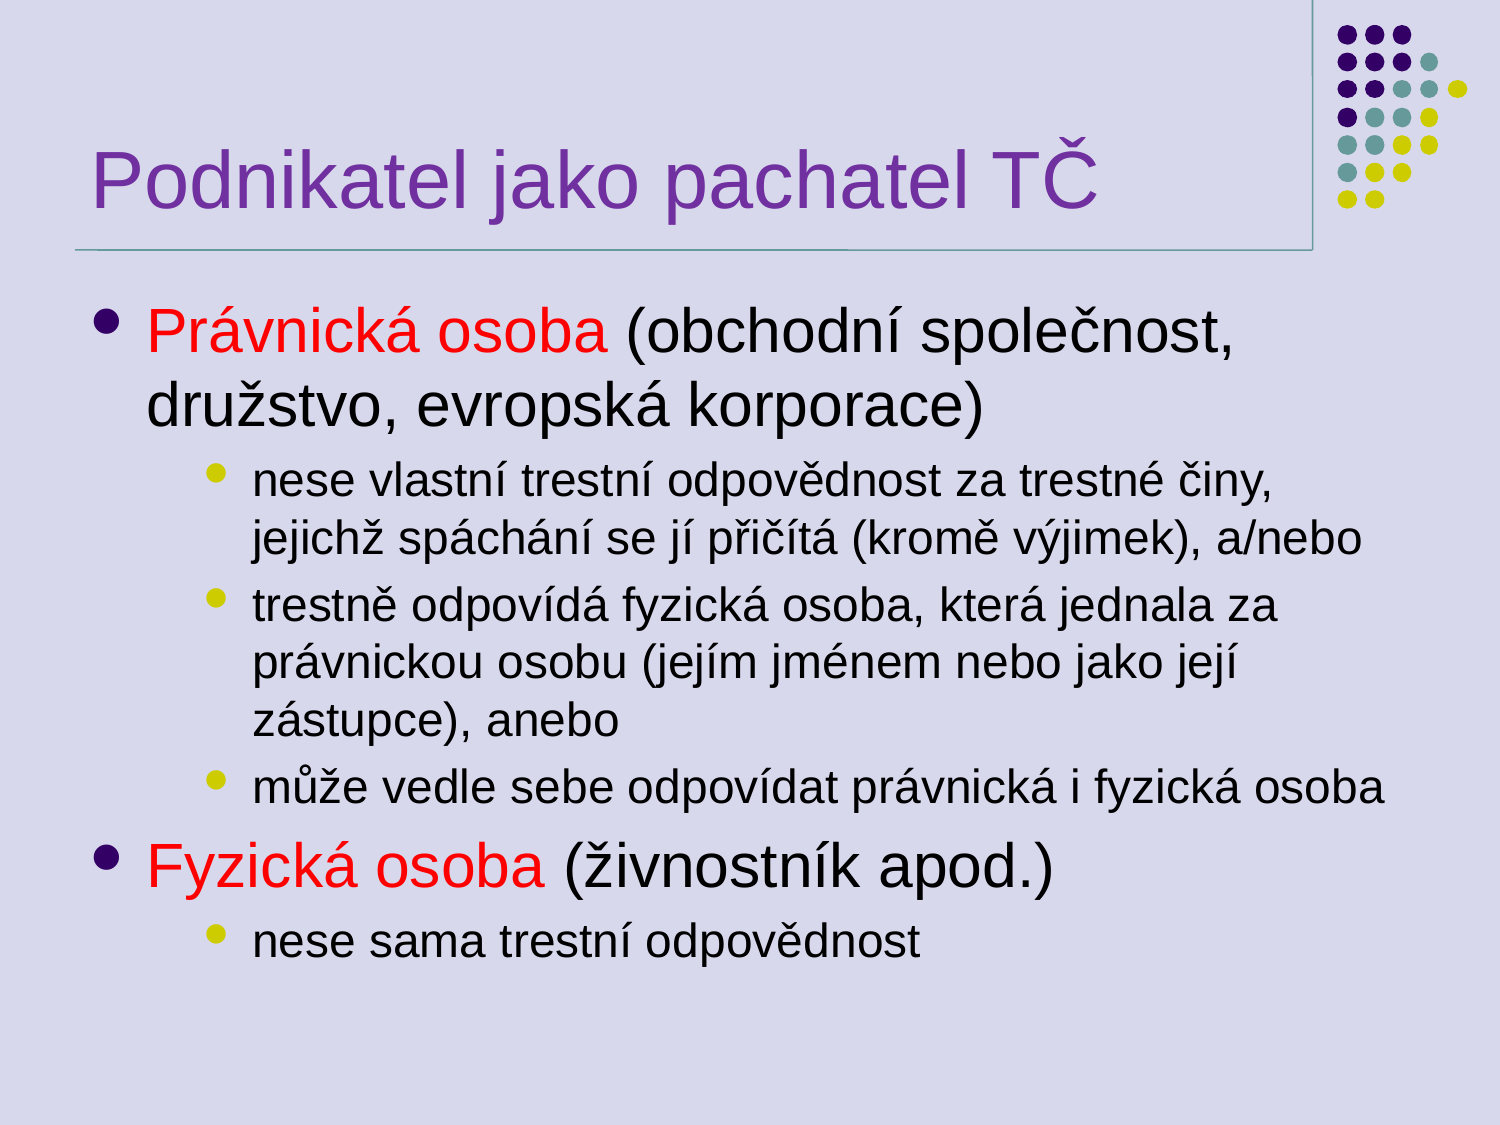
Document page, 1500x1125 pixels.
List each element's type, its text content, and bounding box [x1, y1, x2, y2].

list Právnická osoba (obchodní společnost, družstvo, evropská korporace) nese vlastní trestní odpovědnost za trestné činy, jejichž spáchání se jí přičítá (kromě výjimek), a/nebo trestně odpovídá fyzická osoba, která jednala za právnickou osobu (jejím jménem nebo jako její zástupce), anebo může vedle sebe odpovídat právnická i fyzická osoba Fyzická osoba (živnostník apod.) nese sama trestní odpovědnost [75, 282, 1425, 1006]
title Podnikatel jako pachatel TČ [75, 20, 1313, 233]
